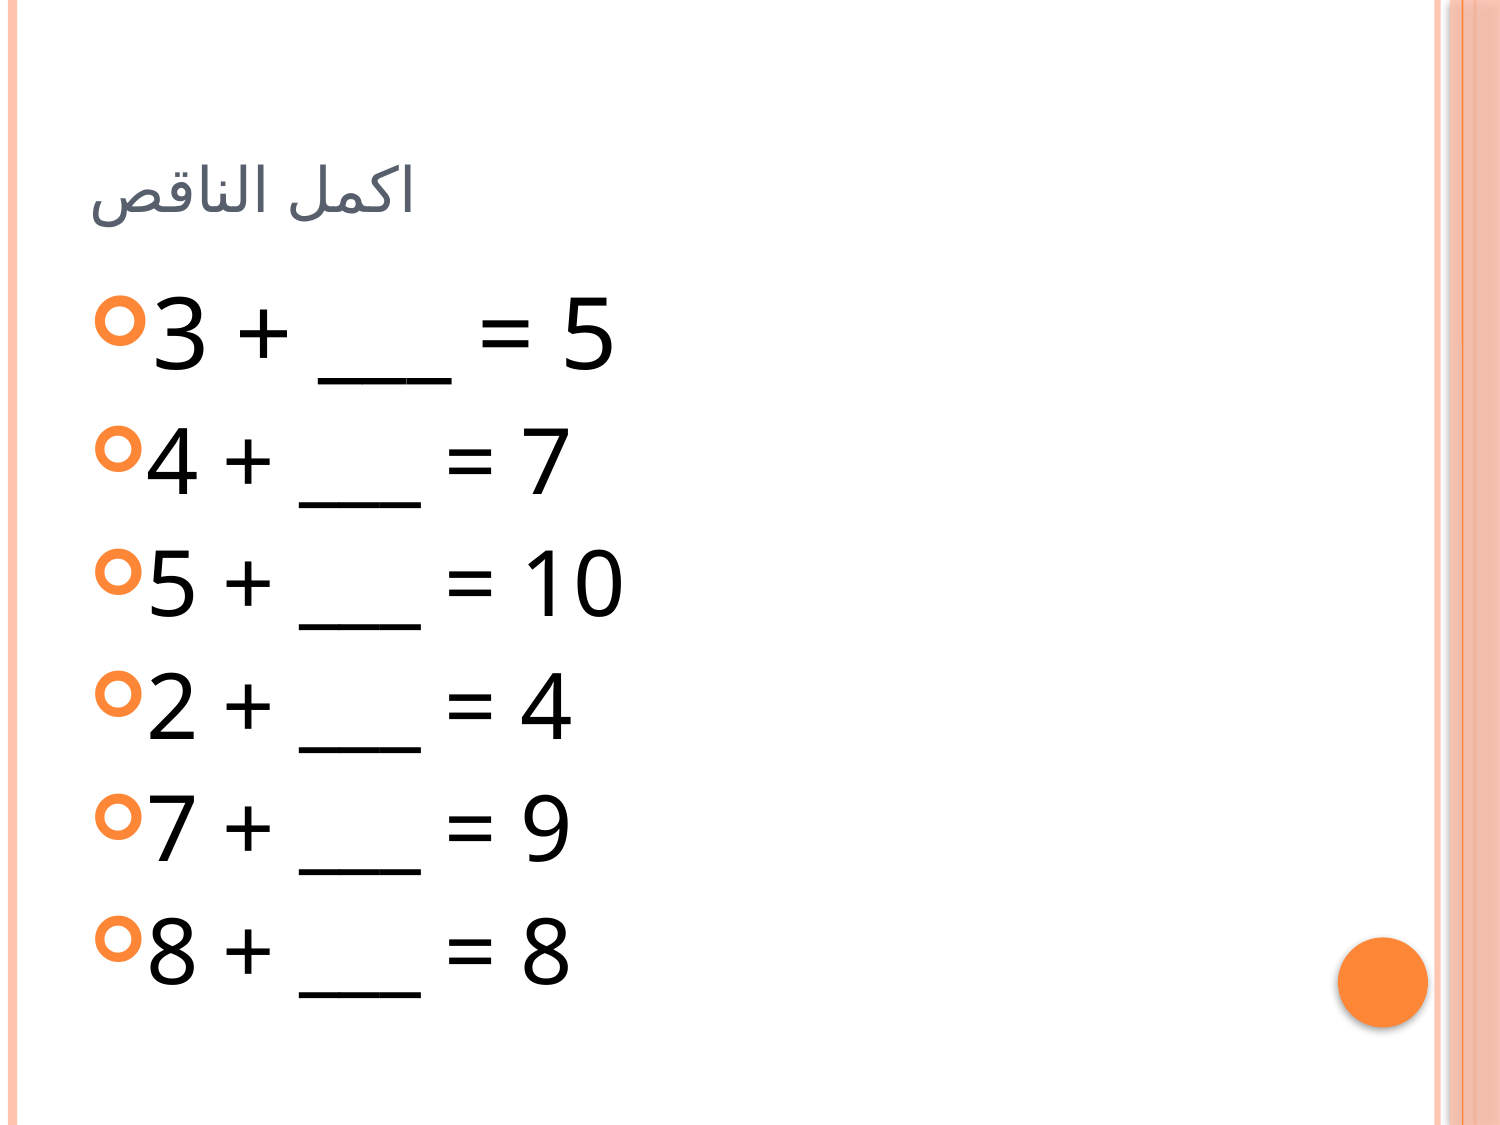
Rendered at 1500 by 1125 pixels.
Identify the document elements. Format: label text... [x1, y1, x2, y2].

title اكمل الناقص [75, 45, 1300, 233]
list 3 + ___ = 5 4 + ___ = 7 5 + ___ = 10 2 + ___ = 4 7 + ___ = 9 8 + ___ = 8 [75, 262, 1300, 1062]
